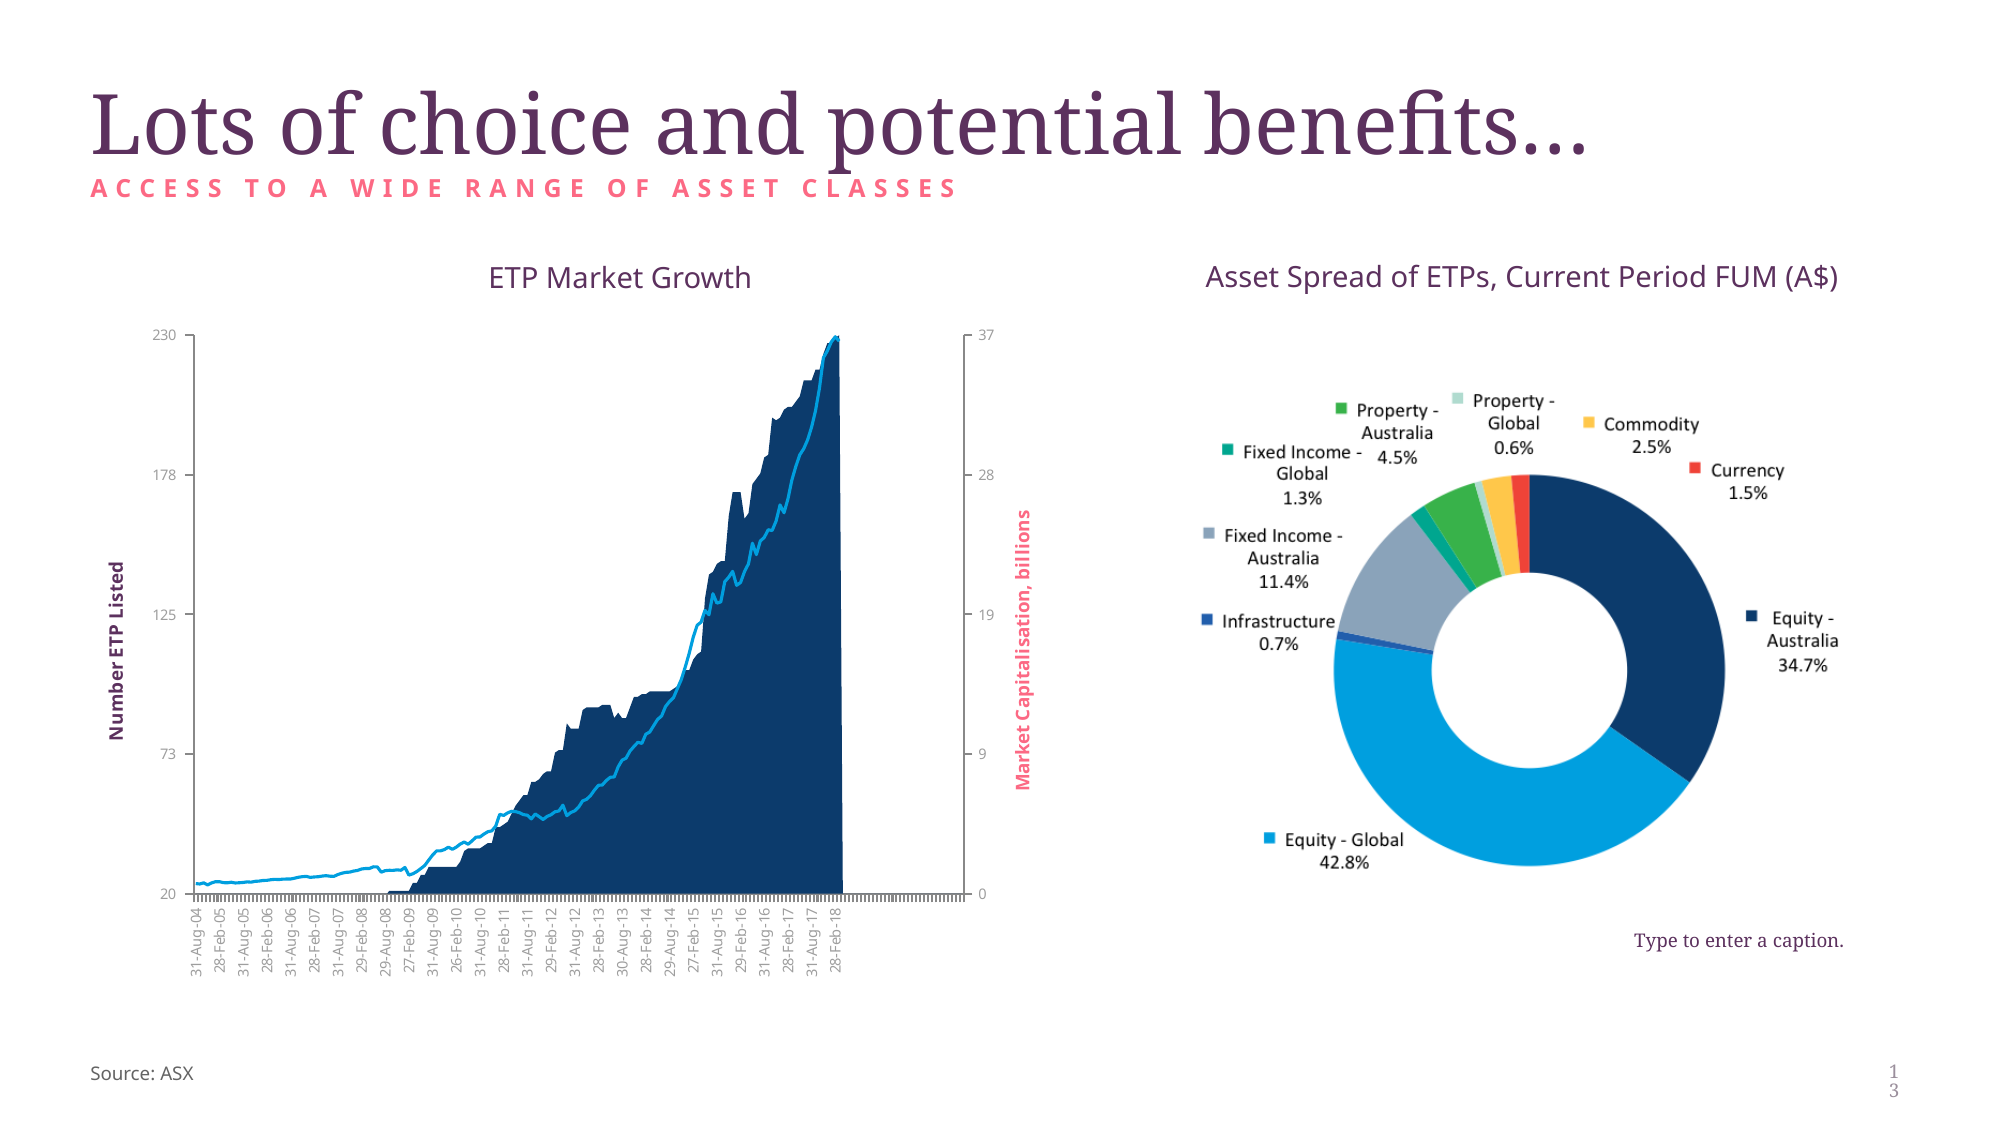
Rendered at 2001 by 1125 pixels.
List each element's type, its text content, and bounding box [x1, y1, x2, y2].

slide_number 13 [1888, 1062, 1910, 1084]
chart [96, 318, 1042, 999]
text_box Source: ASX [90, 1061, 1280, 1084]
text_box ETP Market Growth [488, 259, 803, 295]
list Lots of choice and potential benefits… Access to a wide range of asset classes [90, 82, 1910, 204]
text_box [1169, 348, 1857, 962]
text_box Asset Spread of ETPs, Current Period FUM (A$) [1205, 258, 1955, 294]
